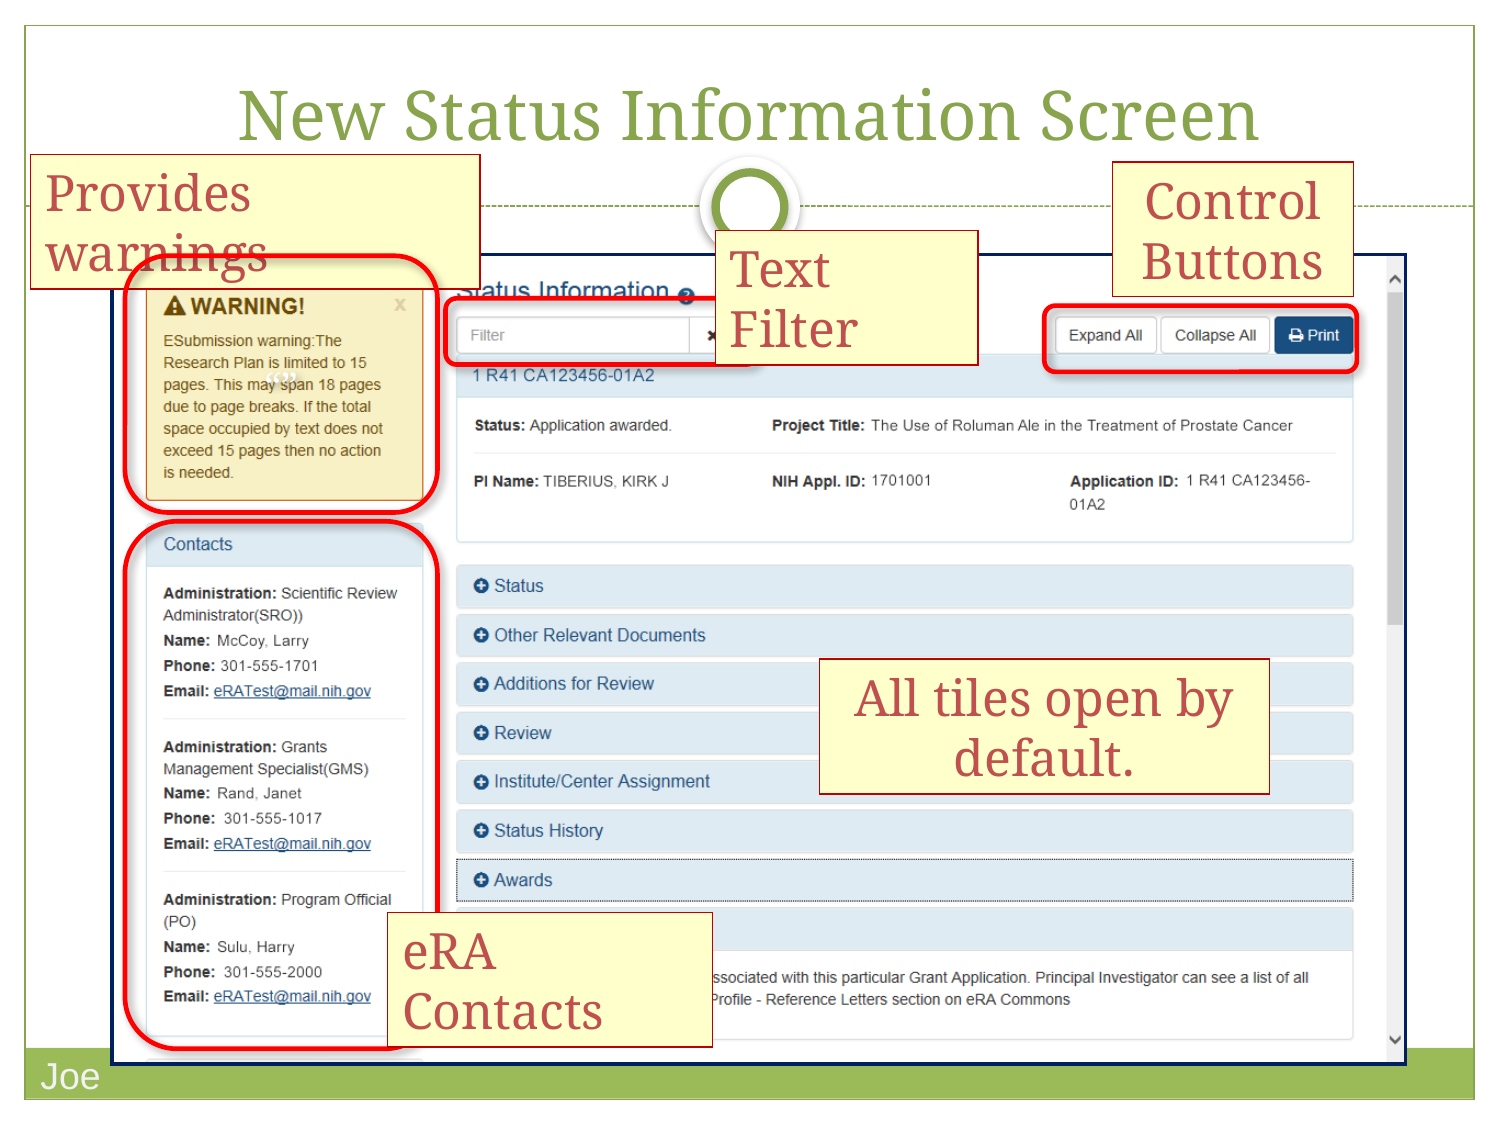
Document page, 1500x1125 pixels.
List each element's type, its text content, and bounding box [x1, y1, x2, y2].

text_box Provides warnings [30, 154, 481, 290]
text_box Joe [25, 1045, 116, 1105]
text_box Control Buttons [1112, 161, 1354, 252]
title New Status Information Screen [49, 37, 1450, 162]
picture [113, 255, 1404, 1063]
text_box Text Filter [715, 230, 978, 252]
